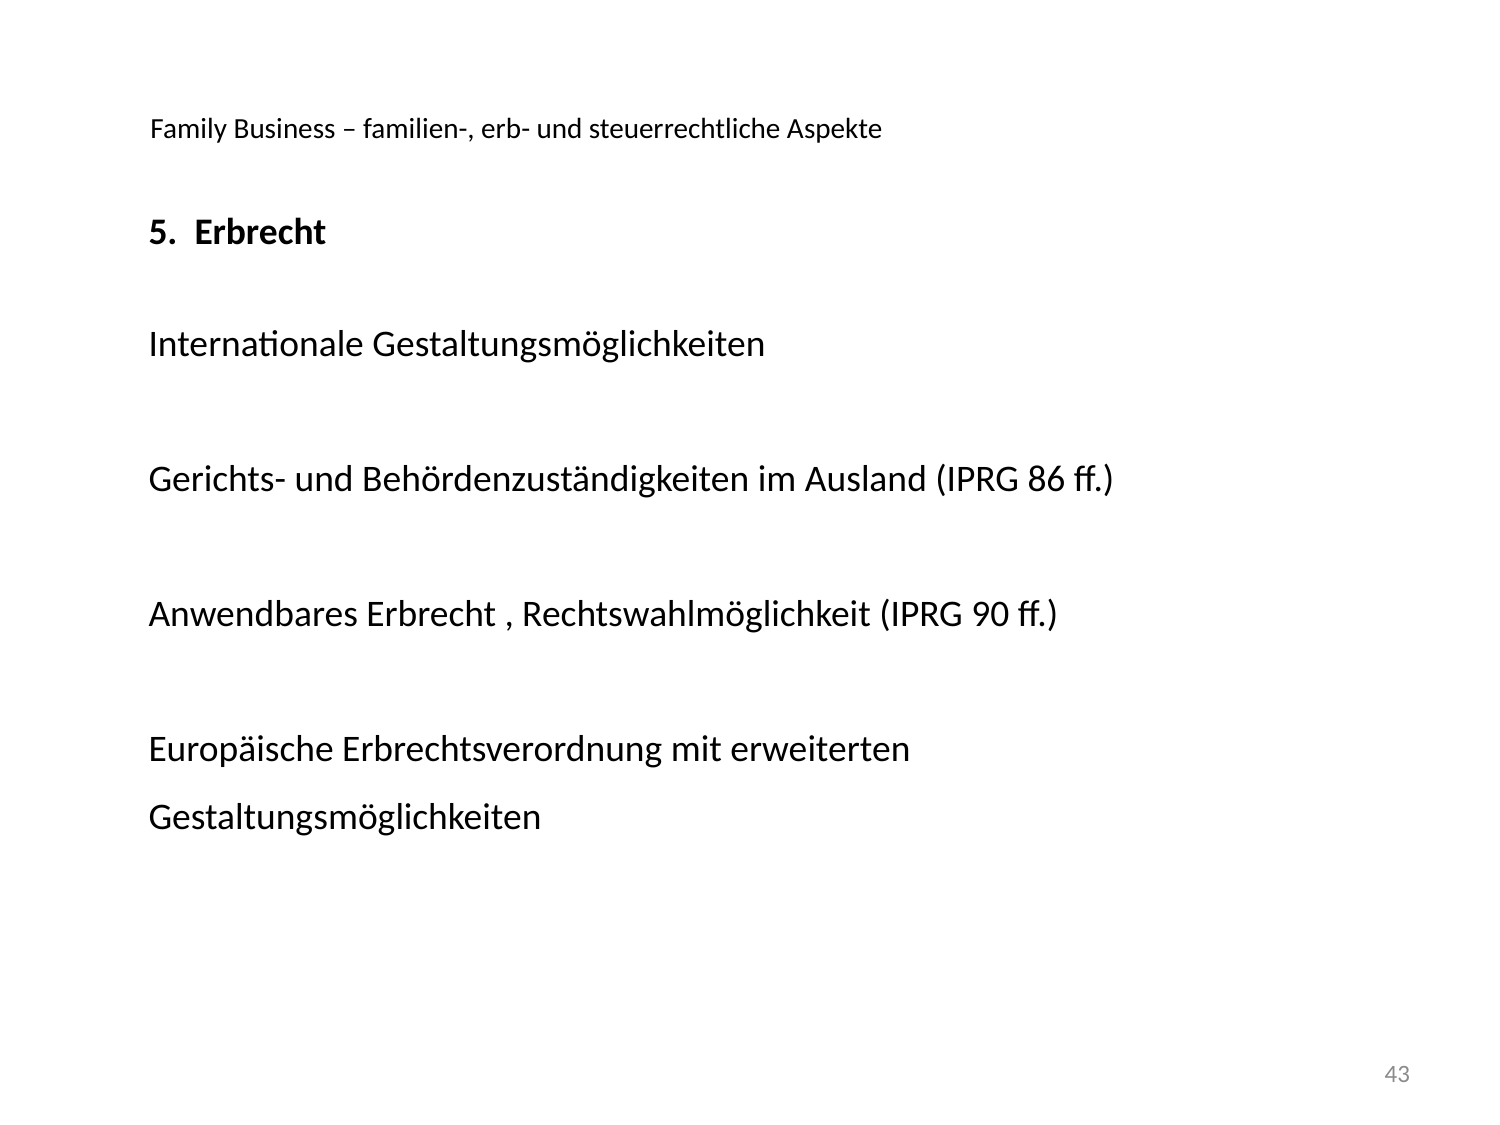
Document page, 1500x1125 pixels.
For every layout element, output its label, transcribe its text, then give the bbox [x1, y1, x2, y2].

slide_number 43 [1074, 1042, 1425, 1103]
text_box 5. Erbrecht Internationale Gestaltungsmöglichkeiten Gerichts- und Behördenzuständigkeiten im Ausland (IPRG 86 ff.) Anwendbares Erbrecht , Rechtswahlmöglichkeit (IPRG 90 ff.) Europäische Erbrechtsverordnung mit erweiterten Gestaltungsmöglichkeiten [104, 199, 1317, 912]
text_box Family Business – familien-, erb- und steuerrechtliche Aspekte [135, 101, 1270, 152]
